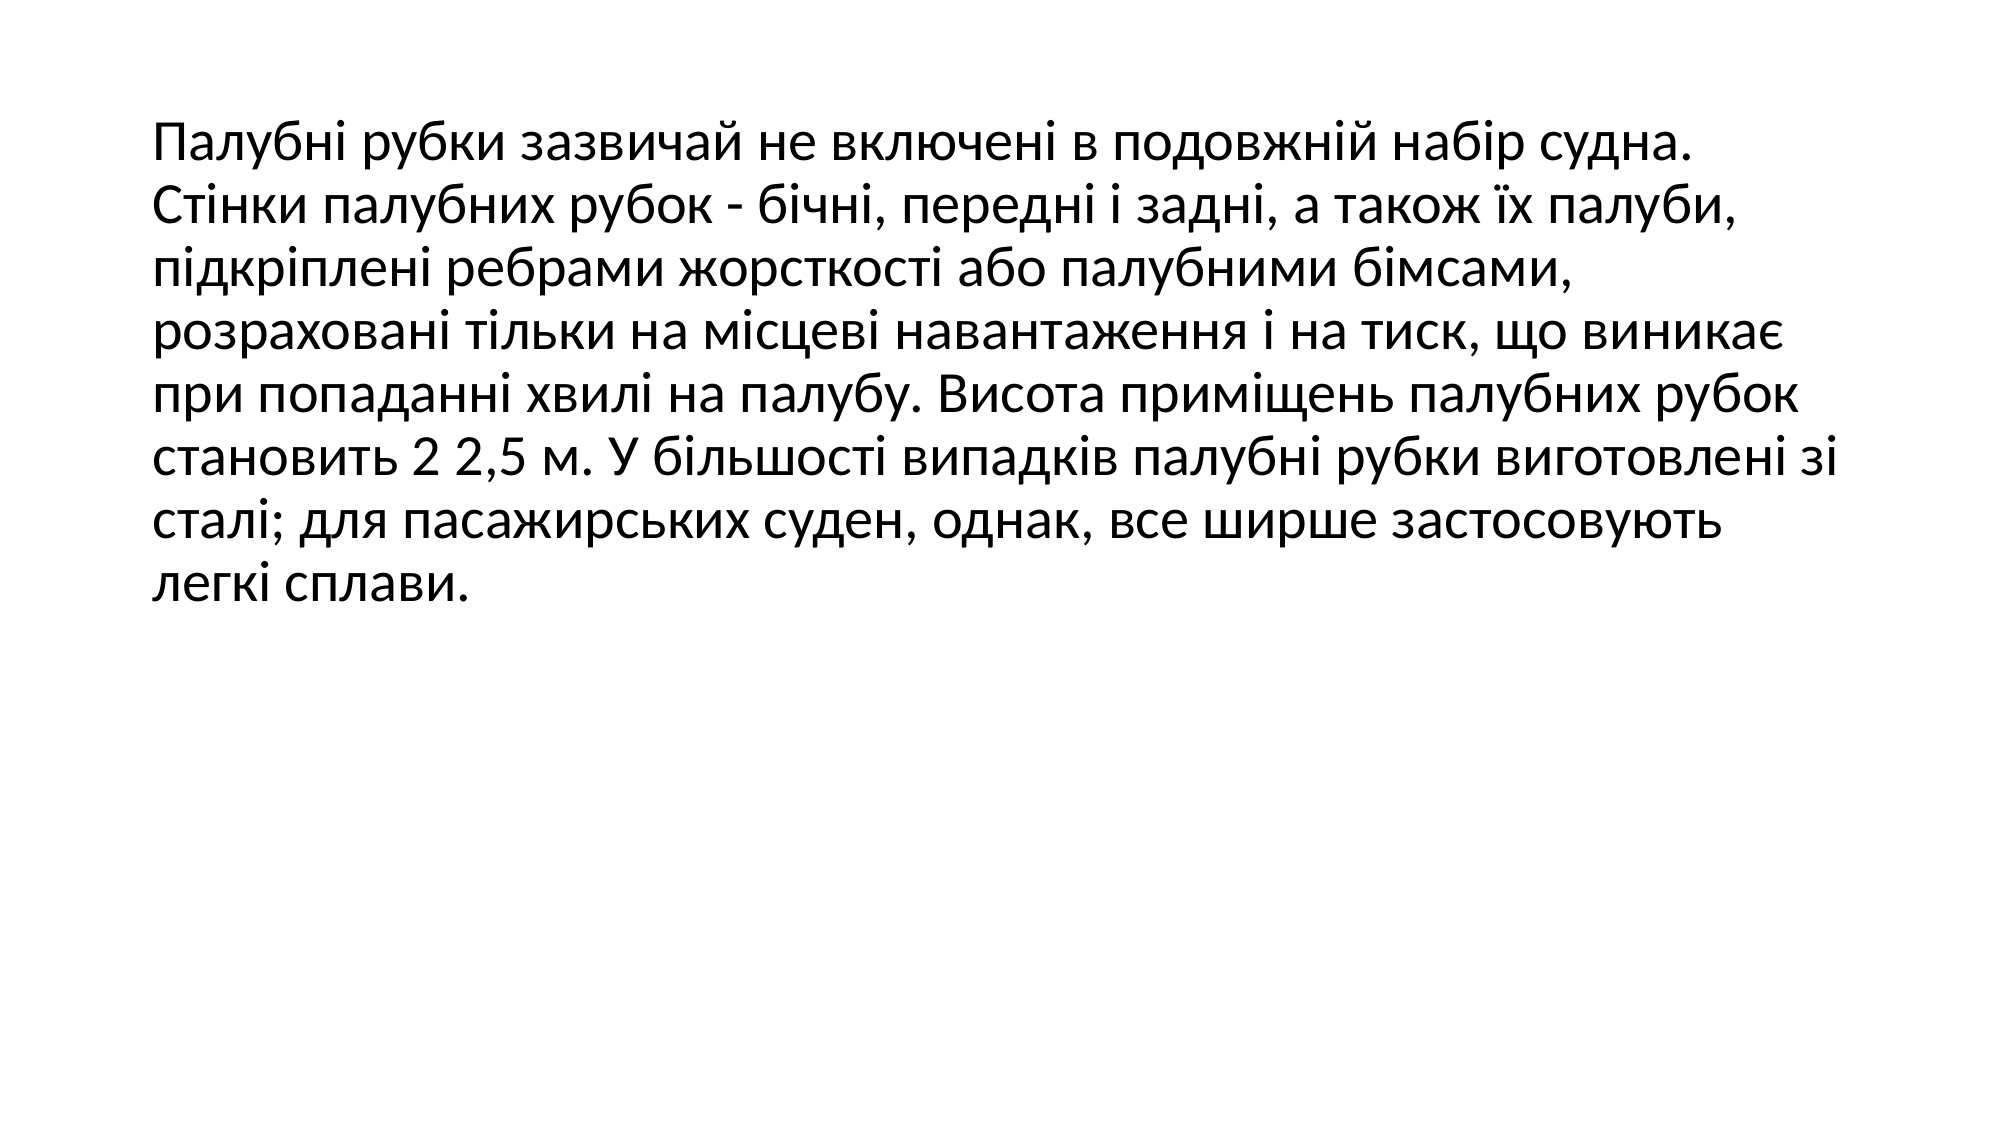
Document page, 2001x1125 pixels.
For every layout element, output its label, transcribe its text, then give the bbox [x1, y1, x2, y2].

list Палубні рубки зазвичай не включені в подовжній набір судна. Стінки палубних рубок - бічні, передні і задні, а також їх палуби, підкріплені ребрами жорсткості або палубними бімсами, розраховані тільки на місцеві навантаження і на тиск, що виникає при попаданні хвилі на палубу. Висота приміщень палубних рубок становить 2 2,5 м. У більшості випадків палубні рубки виготовлені зі сталі; для пасажирських суден, однак, все ширше застосовують легкі сплави. [137, 102, 1863, 1014]
